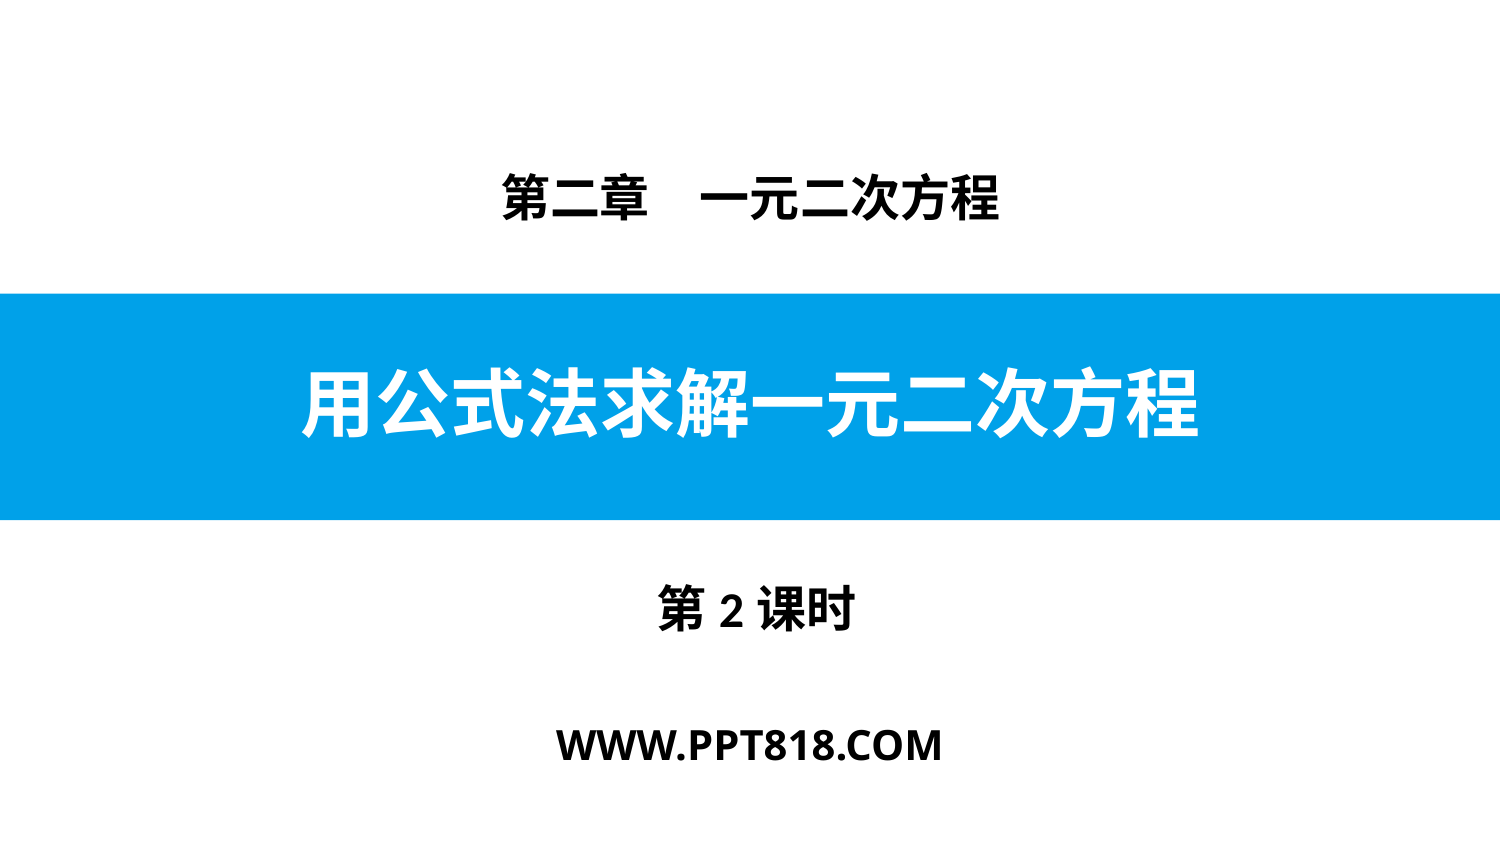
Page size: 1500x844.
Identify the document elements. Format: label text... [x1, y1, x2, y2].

title 用公式法求解一元二次方程 [0, 293, 1500, 521]
text_box 第二章 一元二次方程 [0, 143, 1500, 257]
text_box WWW.PPT818.COM [0, 706, 1500, 777]
text_box 第2课时 [6, 570, 1500, 645]
